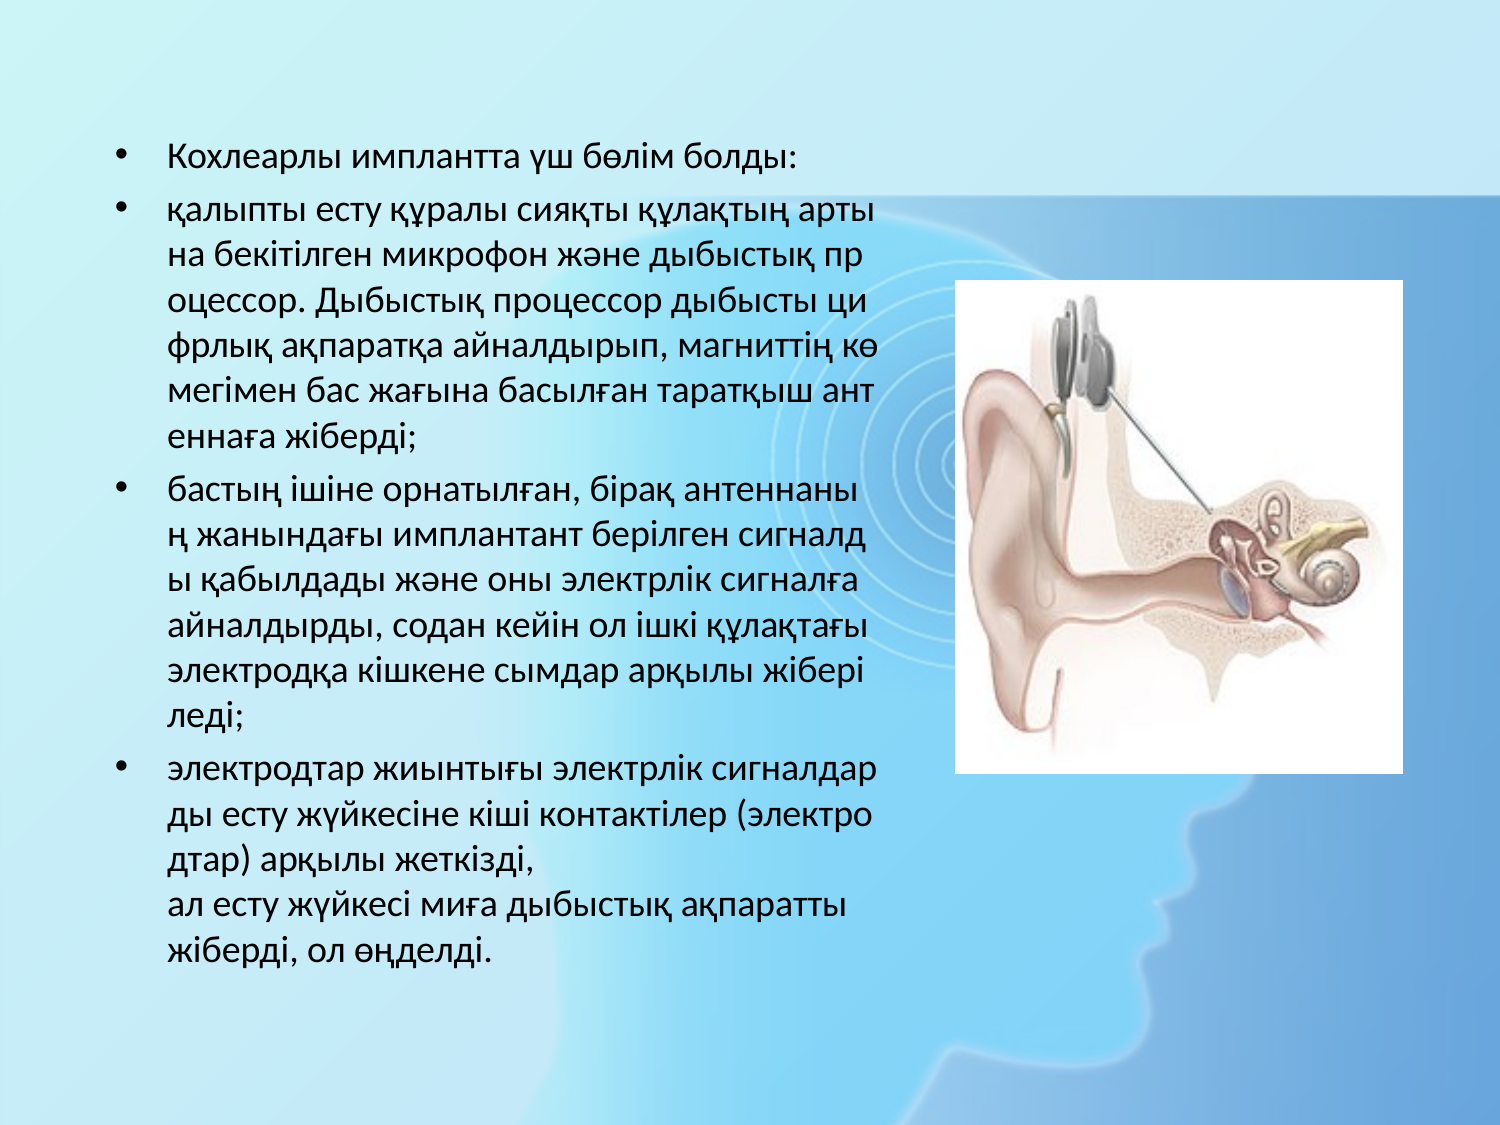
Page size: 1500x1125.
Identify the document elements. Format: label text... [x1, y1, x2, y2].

list Кохлеарлы имплантта үш бөлім болды: қалыпты есту құралы сияқты құлақтың артына бекітілген микрофон және дыбыстық процессор. Дыбыстық процессор дыбысты цифрлық ақпаратқа айналдырып, магниттің көмегімен бас жағына басылған таратқыш антеннаға жіберді; бастың ішіне орнатылған, бірақ антеннаның жанындағы имплантант берілген сигналды қабылдады және оны электрлік сигналға айналдырды, содан кейін ол ішкі құлақтағы электродқа кішкене сымдар арқылы жіберіледі; электродтар жиынтығы электрлік сигналдарды есту жүйкесіне кіші контактілер (электродтар) арқылы жеткізді, ал есту жүйкесі миға дыбыстық ақпаратты жіберді, ол өңделді. [99, 123, 895, 992]
picture [0, 0, 1500, 1125]
